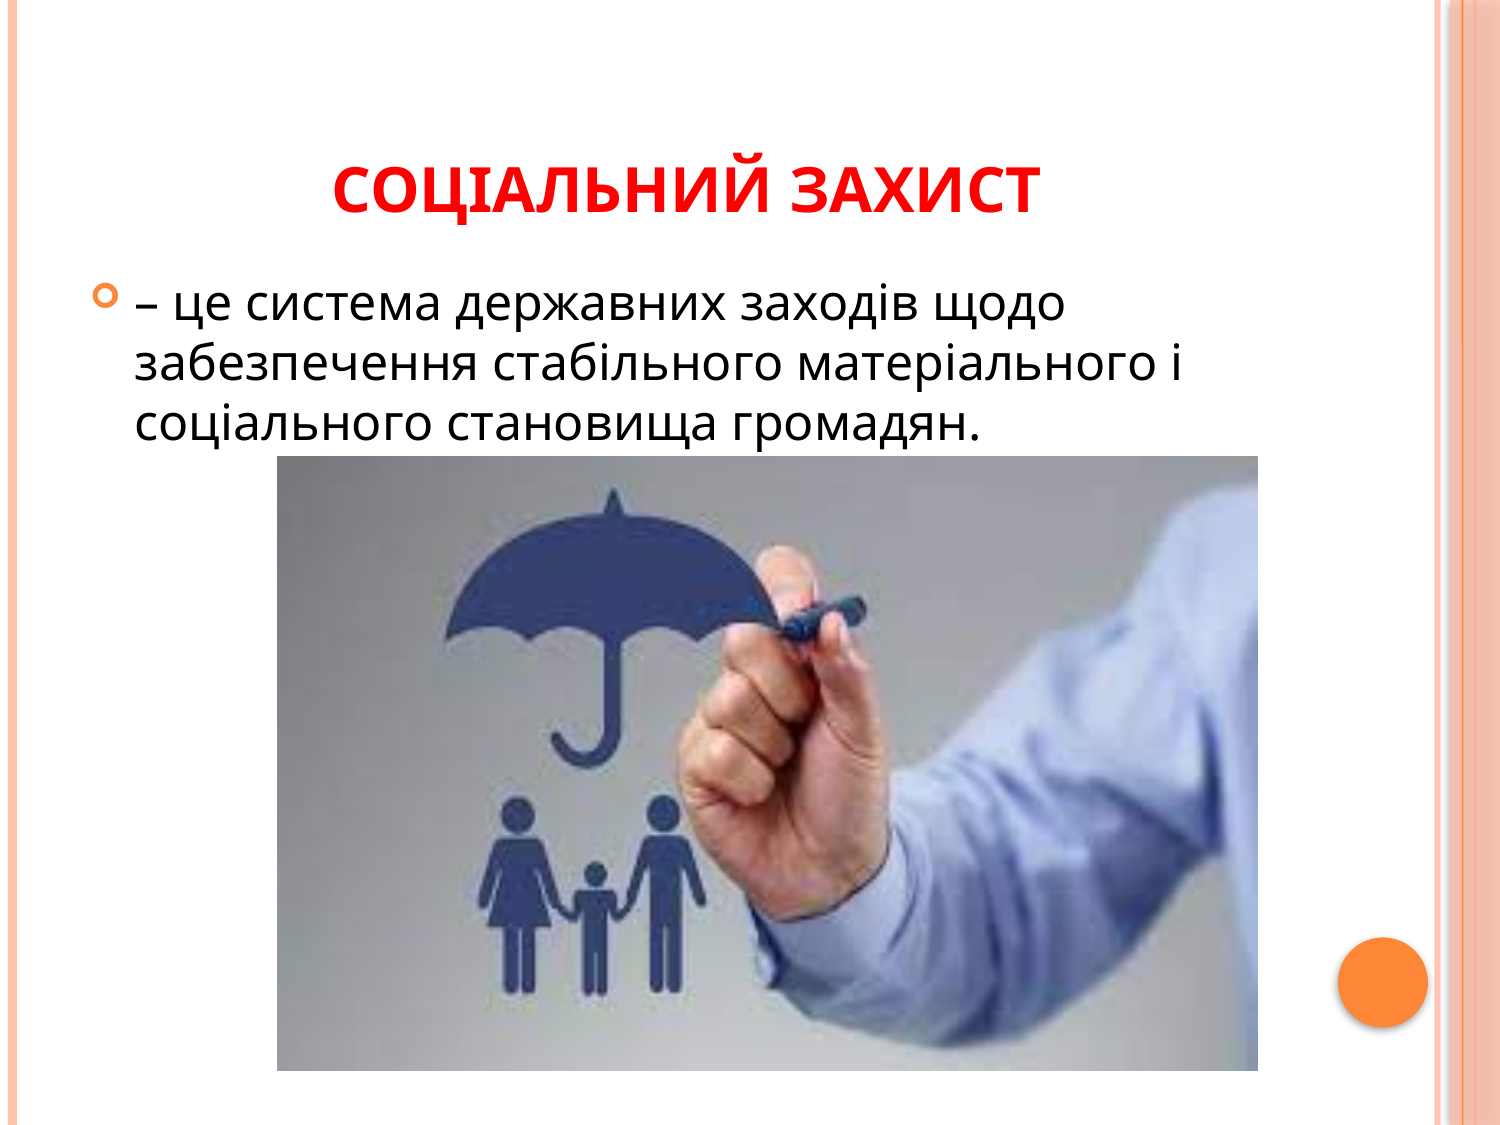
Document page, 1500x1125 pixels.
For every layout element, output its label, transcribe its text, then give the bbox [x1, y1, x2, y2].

picture [276, 455, 1259, 1071]
list – це система державних заходів щодо забезпечення стабільного матеріального і соціального становища громадян. [75, 262, 1400, 1062]
title Соціальний захист [75, 45, 1300, 233]
